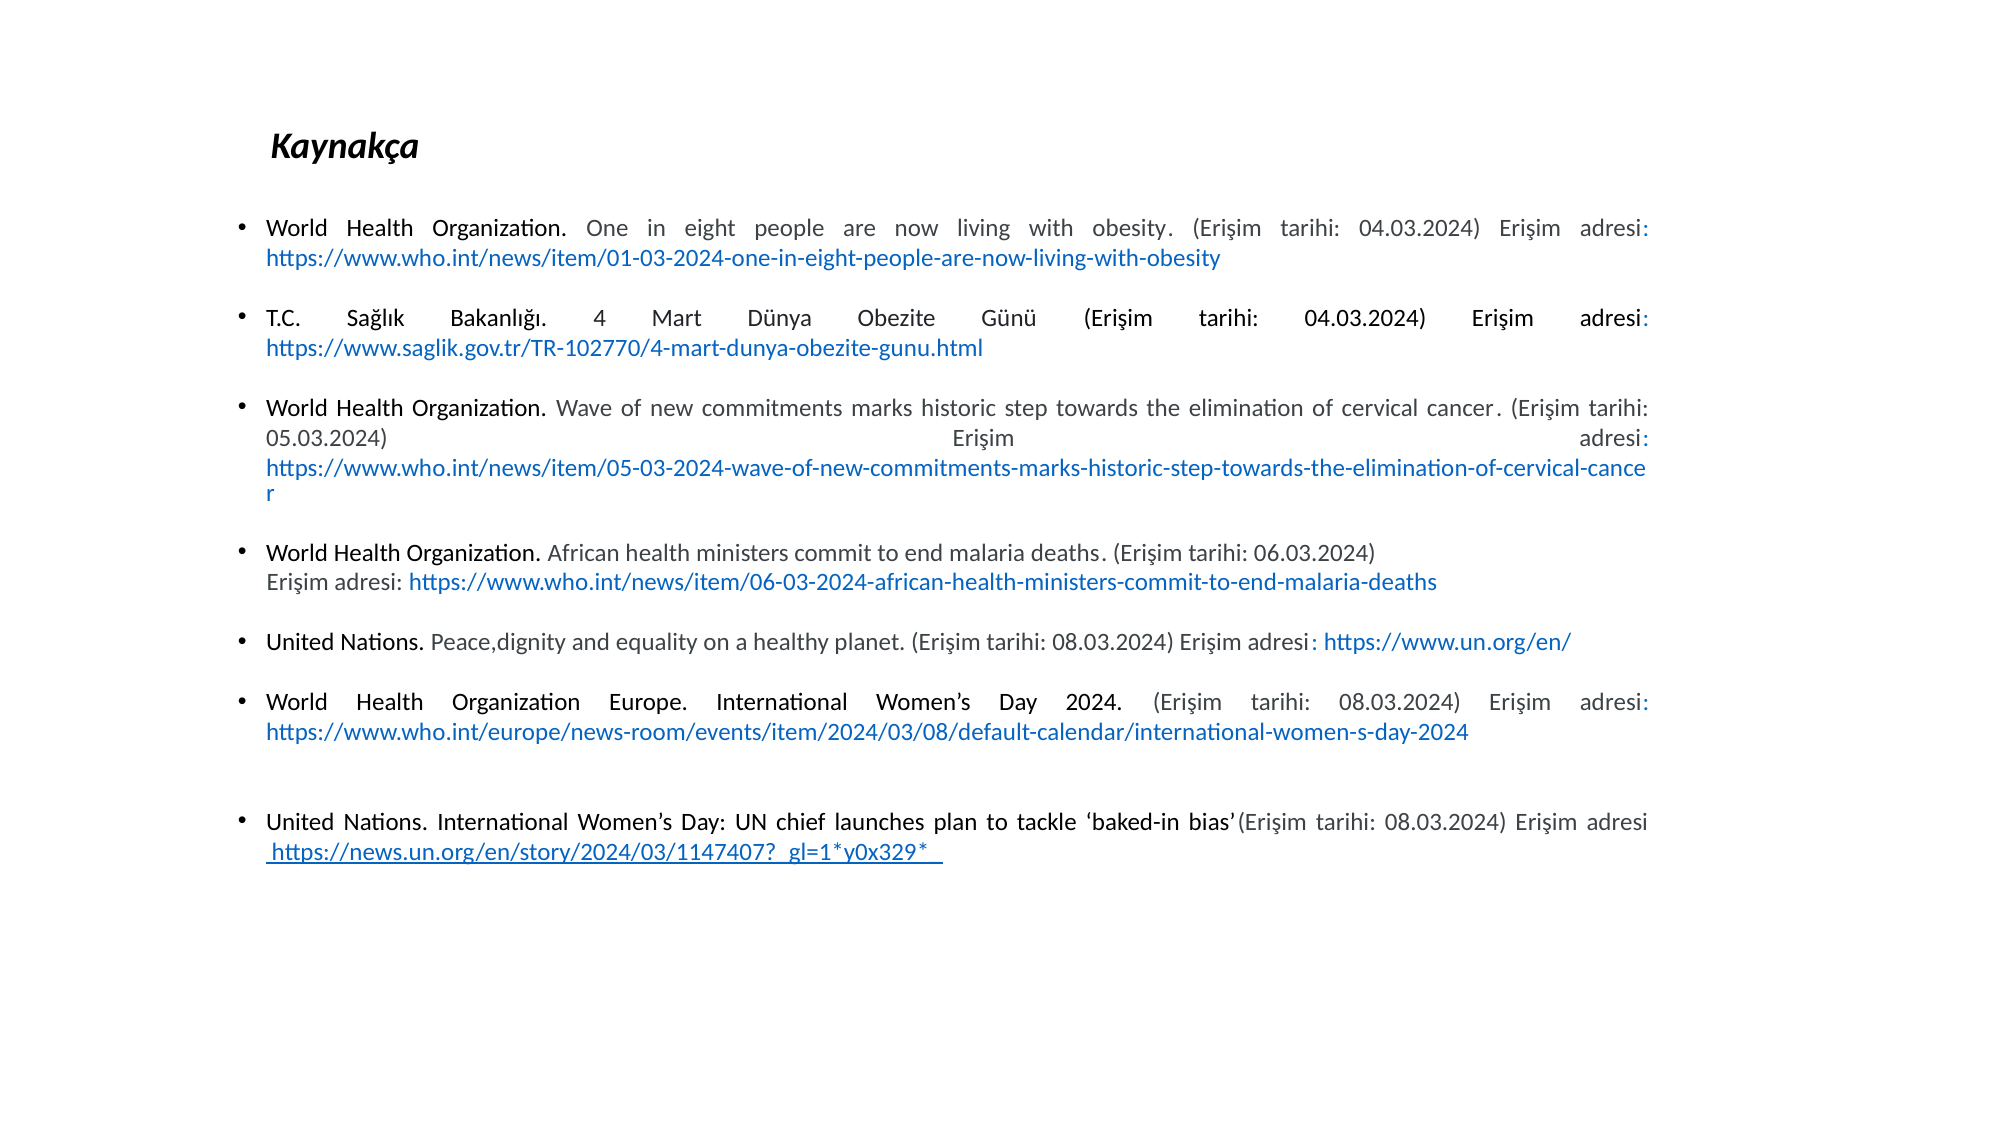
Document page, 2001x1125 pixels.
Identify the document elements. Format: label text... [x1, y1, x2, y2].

text_box Kaynakça [256, 114, 1256, 174]
text_box World Health Organization. One in eight people are now living with obesity. (Erişim tarihi: 04.03.2024) Erişim adresi: https://www.who.int/news/item/01-03-2024-one-in-eight-people-are-now-living-with-obesity T.C. Sağlık Bakanlığı. 4 Mart Dünya Obezite Günü (Erişim tarihi: 04.03.2024) Erişim adresi: https://www.saglik.gov.tr/TR-102770/4-mart-dunya-obezite-gunu.html World Health Organization. Wave of new commitments marks historic step towards the elimination of cervical cancer. (Erişim tarihi: 05.03.2024) Erişim adresi: https://www.who.int/news/item/05-03-2024-wave-of-new-commitments-marks-historic-step-towards-the-elimination-of-cervical-cancer World Health Organization. African health ministers commit to end malaria deaths. (Erişim tarihi: 06.03.2024) Erişim adresi: https://www.who.int/news/item/06-03-2024-african-health-ministers-commit-to-end-malaria-deaths United Nations. Peace,dignity and equality on a healthy planet. (Erişim tarihi: 08.03.2024) Erişim adresi: https://www.un.org/en/ World Health Organization Europe. International Women’s Day 2024. (Erişim tarihi: 08.03.2024) Erişim adresi: https://www.who.int/europe/news-room/events/item/2024/03/08/default-calendar/international-women-s-day-2024 United Nations. International Women’s Day: UN chief launches plan to tackle ‘baked-in bias’(Erişim tarihi: 08.03.2024) Erişim adresi https://news.un.org/en/story/2024/03/1147407?_gl=1*y0x329*_ [148, 204, 1664, 998]
